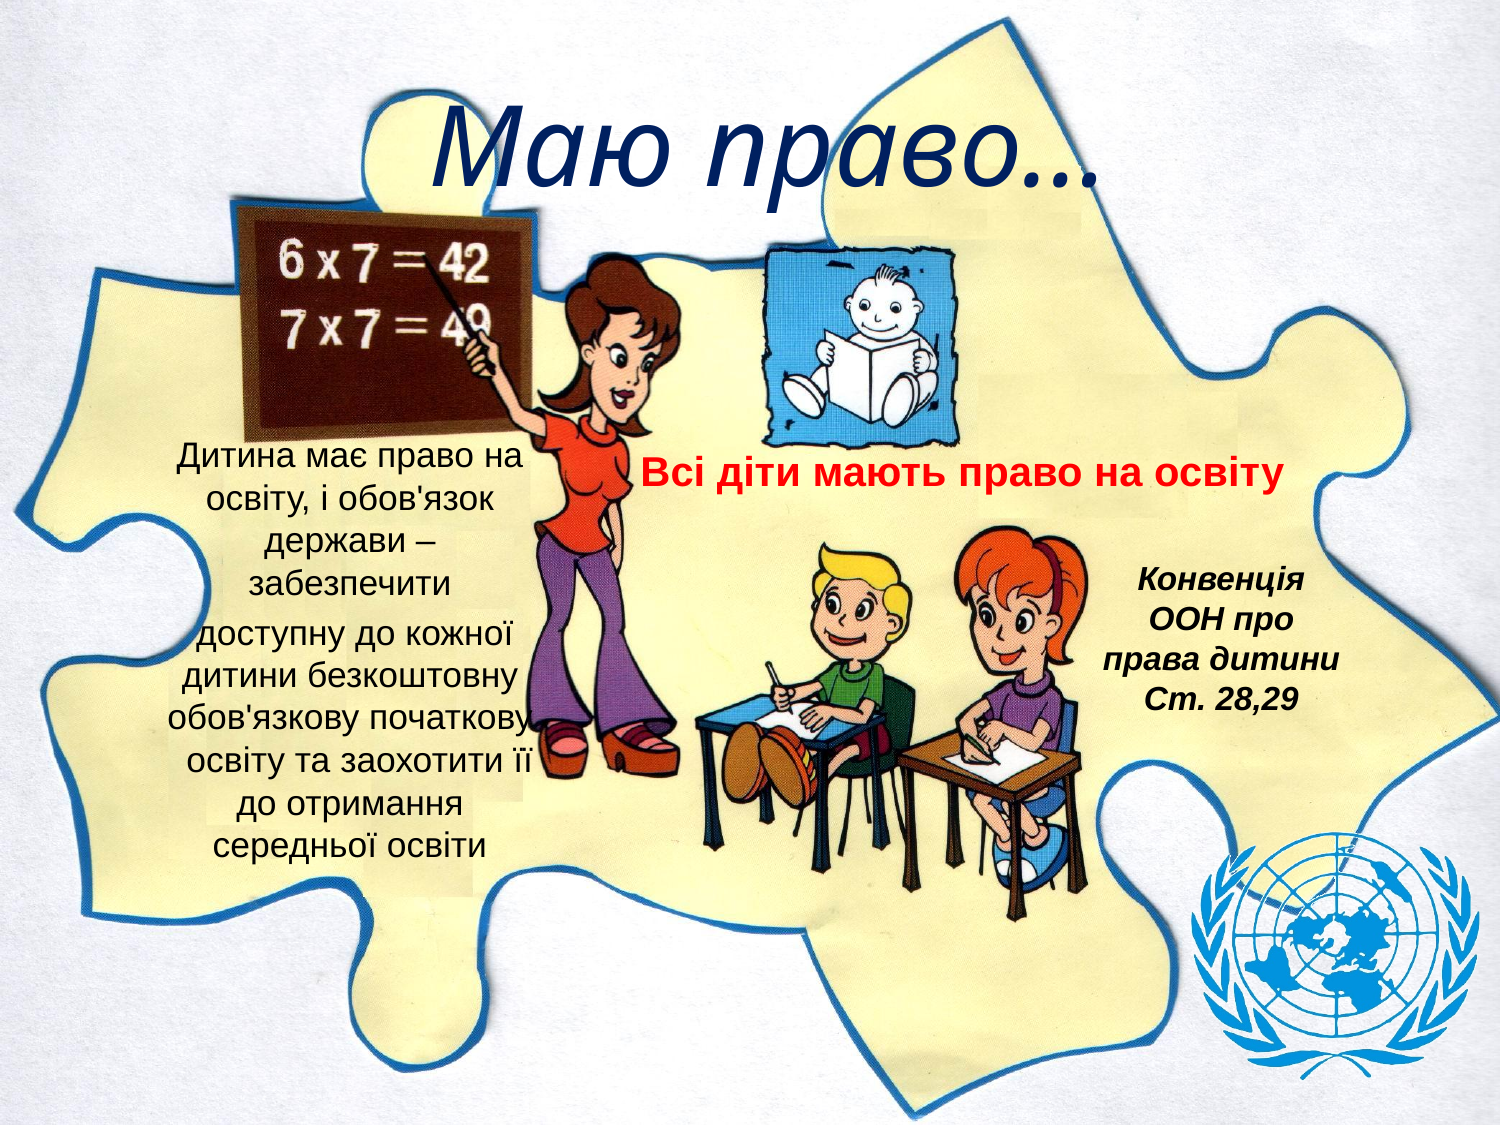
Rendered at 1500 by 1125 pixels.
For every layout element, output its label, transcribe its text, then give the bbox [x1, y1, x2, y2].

text_box Дитина має право на освіту, і обов'язок держави – забезпечити доступну до кожної дитини безкоштовну обов'язкову початкову освіту та заохотити її до отримання середньої освіти [150, 424, 550, 872]
text_box Маю право… [122, 41, 1416, 259]
text_box Всі діти мають право на освіту [600, 437, 1325, 503]
text_box Конвенція ООН про права дитини Ст. 28,29 [1087, 549, 1356, 725]
picture [0, 0, 1500, 1125]
